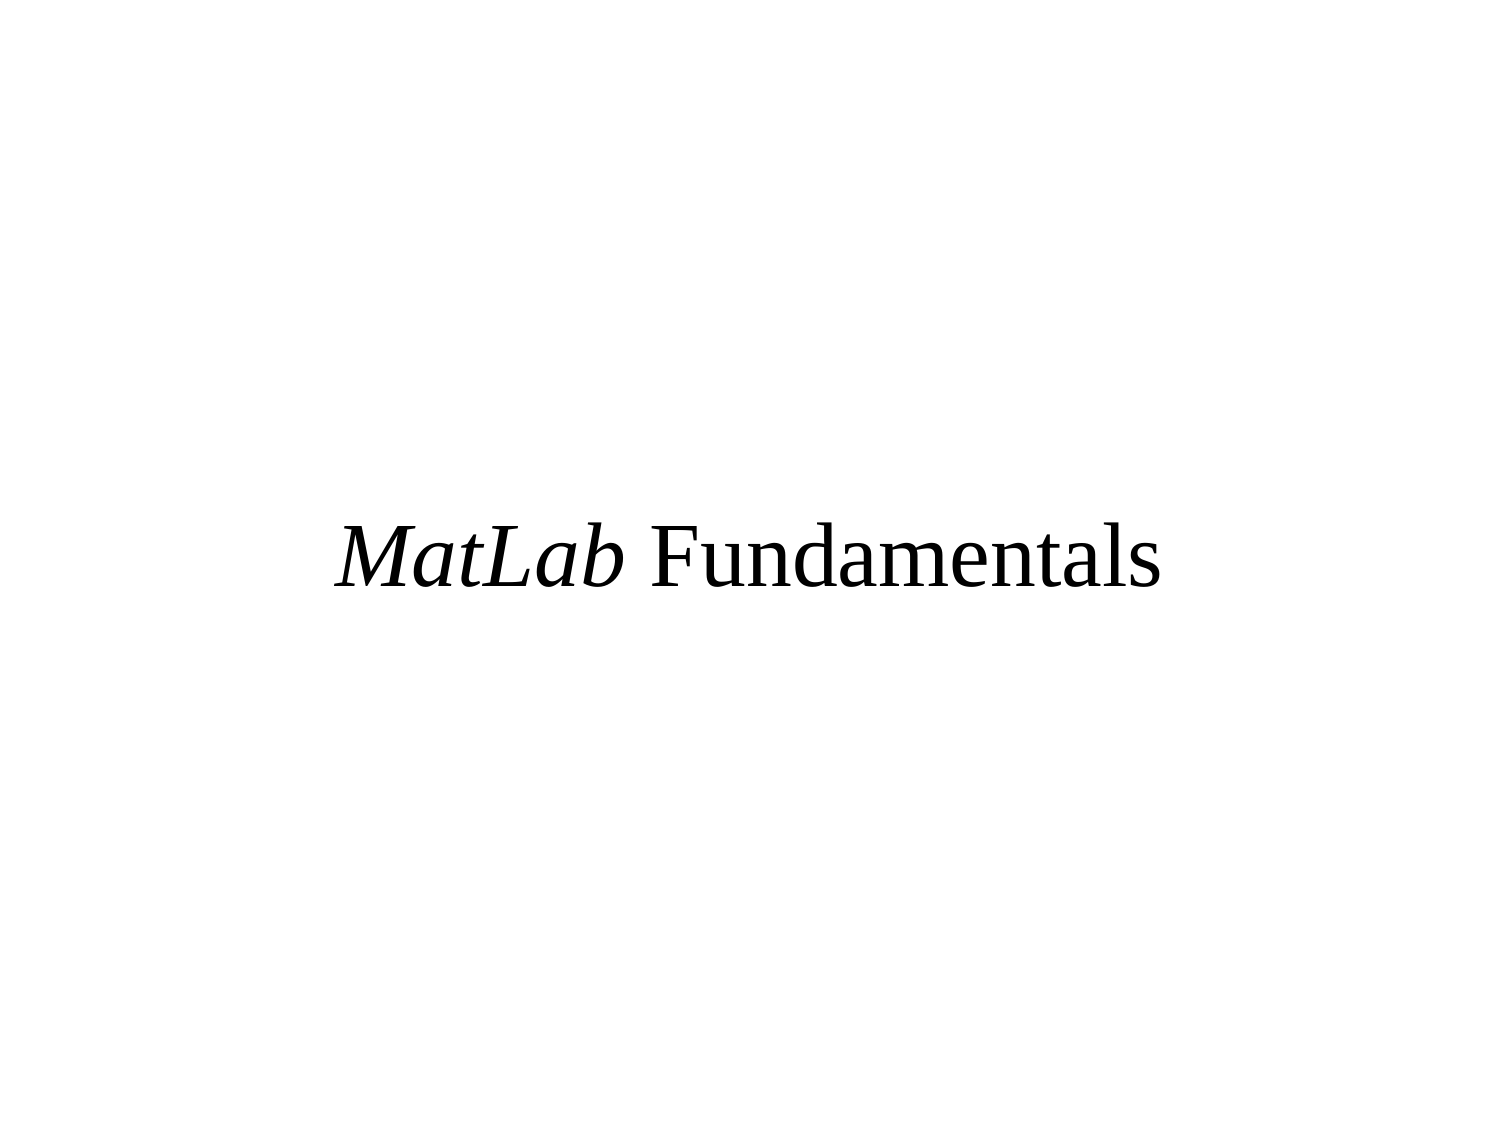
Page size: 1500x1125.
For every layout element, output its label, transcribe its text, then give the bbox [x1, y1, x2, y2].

title MatLab Fundamentals [0, 50, 1500, 1050]
